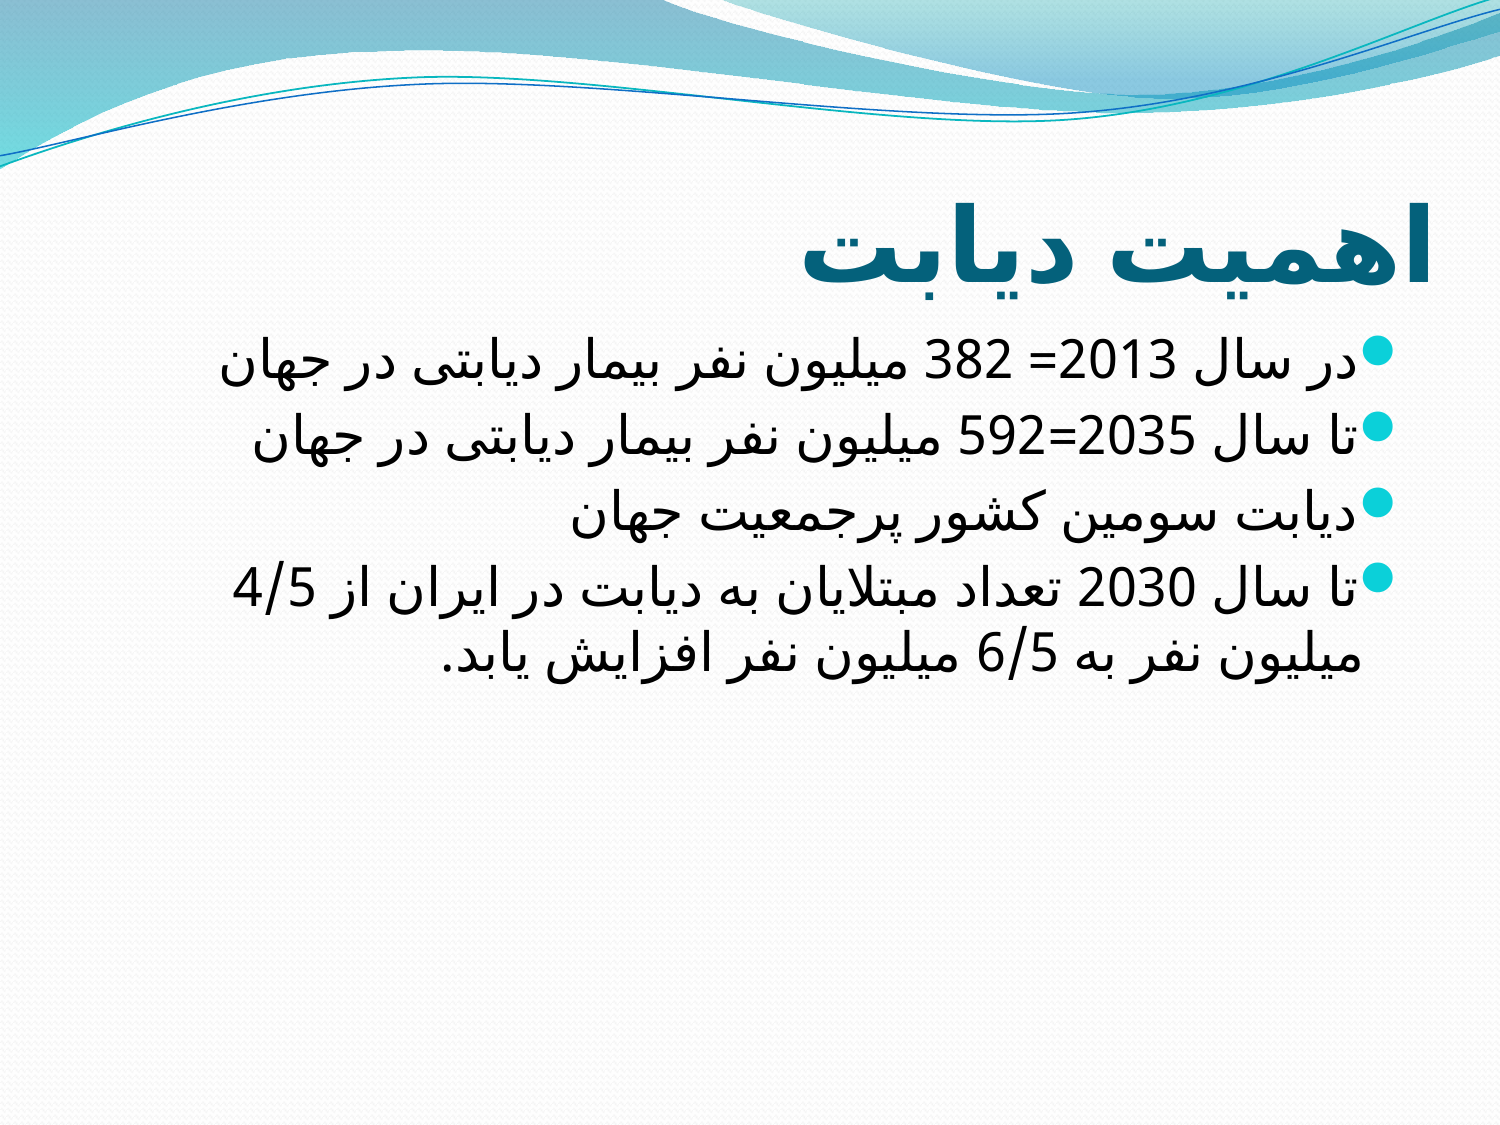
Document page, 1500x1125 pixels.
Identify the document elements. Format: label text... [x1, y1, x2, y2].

list در سال 2013= 382 میلیون نفر بیمار دیابتی در جهان تا سال 2035=592 میلیون نفر بیمار دیابتی در جهان دیابت سومین کشور پرجمعیت جهان تا سال 2030 تعداد مبتلایان به دیابت در ایران از 4/5 میلیون نفر به 6/5 میلیون نفر افزایش یابد. [75, 317, 1425, 1038]
title اهمیت دیابت [75, 115, 1438, 303]
